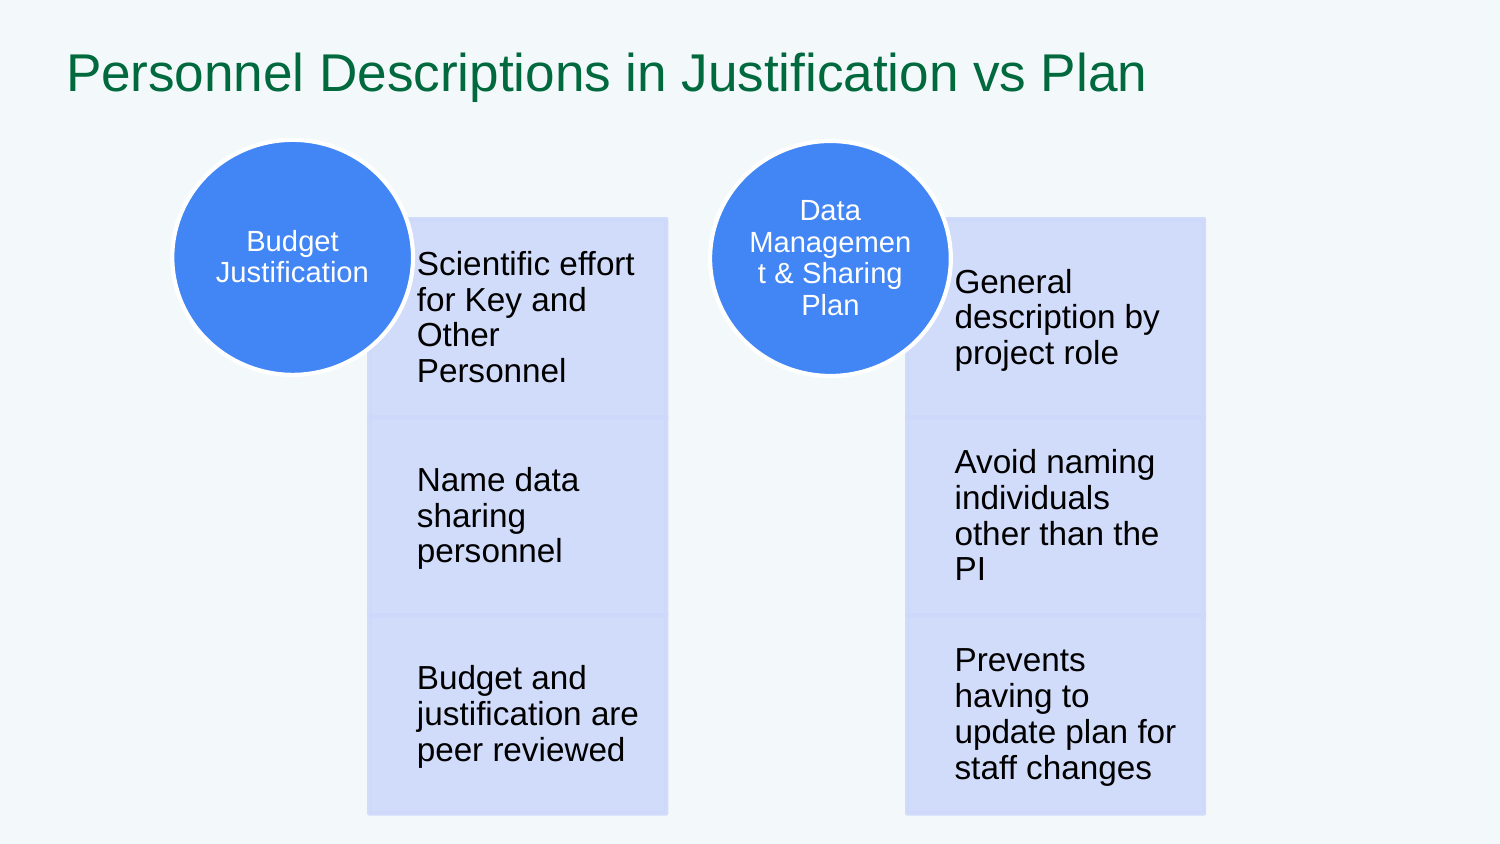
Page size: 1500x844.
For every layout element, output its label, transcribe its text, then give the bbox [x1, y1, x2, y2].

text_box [36, 139, 1379, 814]
title Personnel Descriptions in Justification vs Plan [51, 23, 1449, 118]
